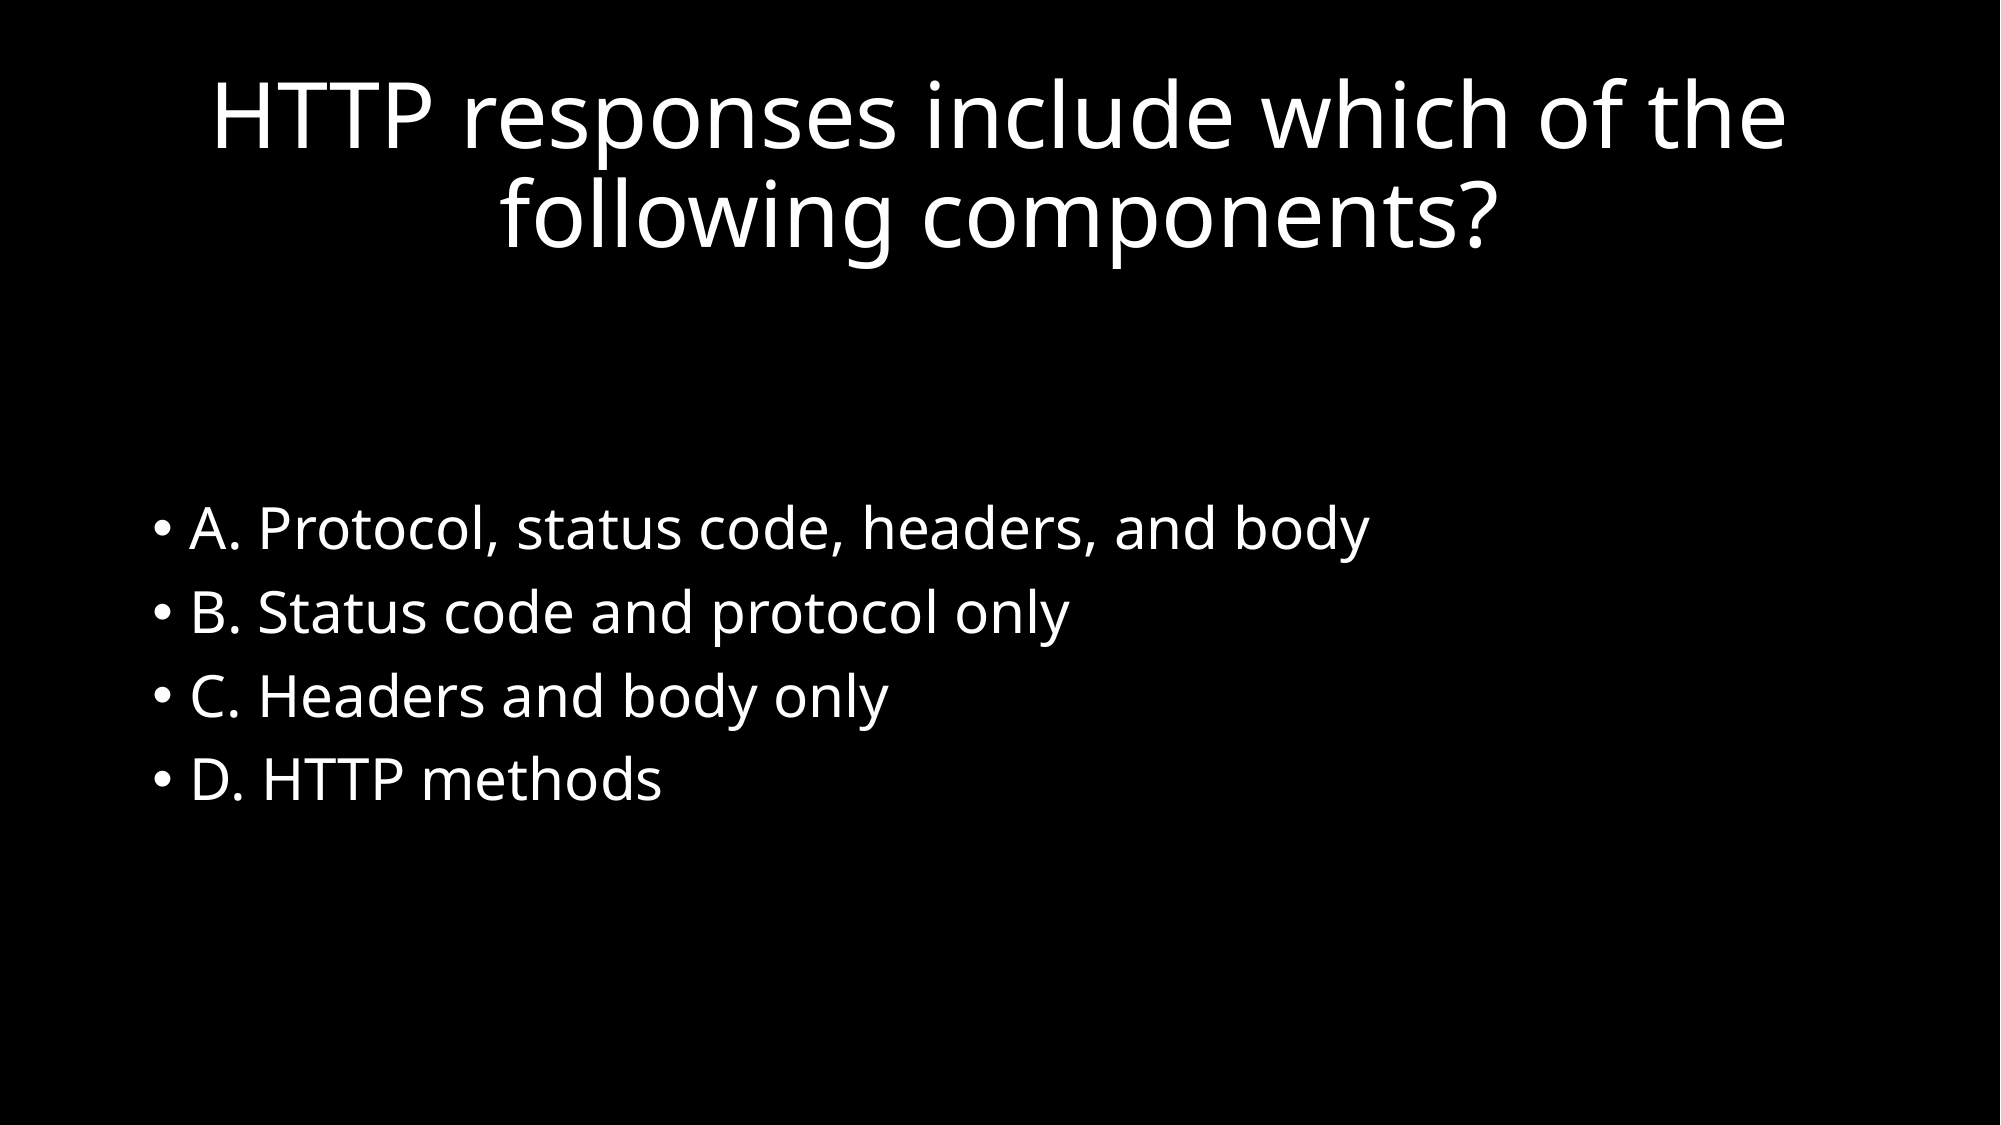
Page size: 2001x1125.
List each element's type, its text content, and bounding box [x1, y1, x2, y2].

list A. Protocol, status code, headers, and body B. Status code and protocol only C. Headers and body only D. HTTP methods [137, 299, 1863, 1014]
title HTTP responses include which of the following components? [137, 59, 1863, 278]
